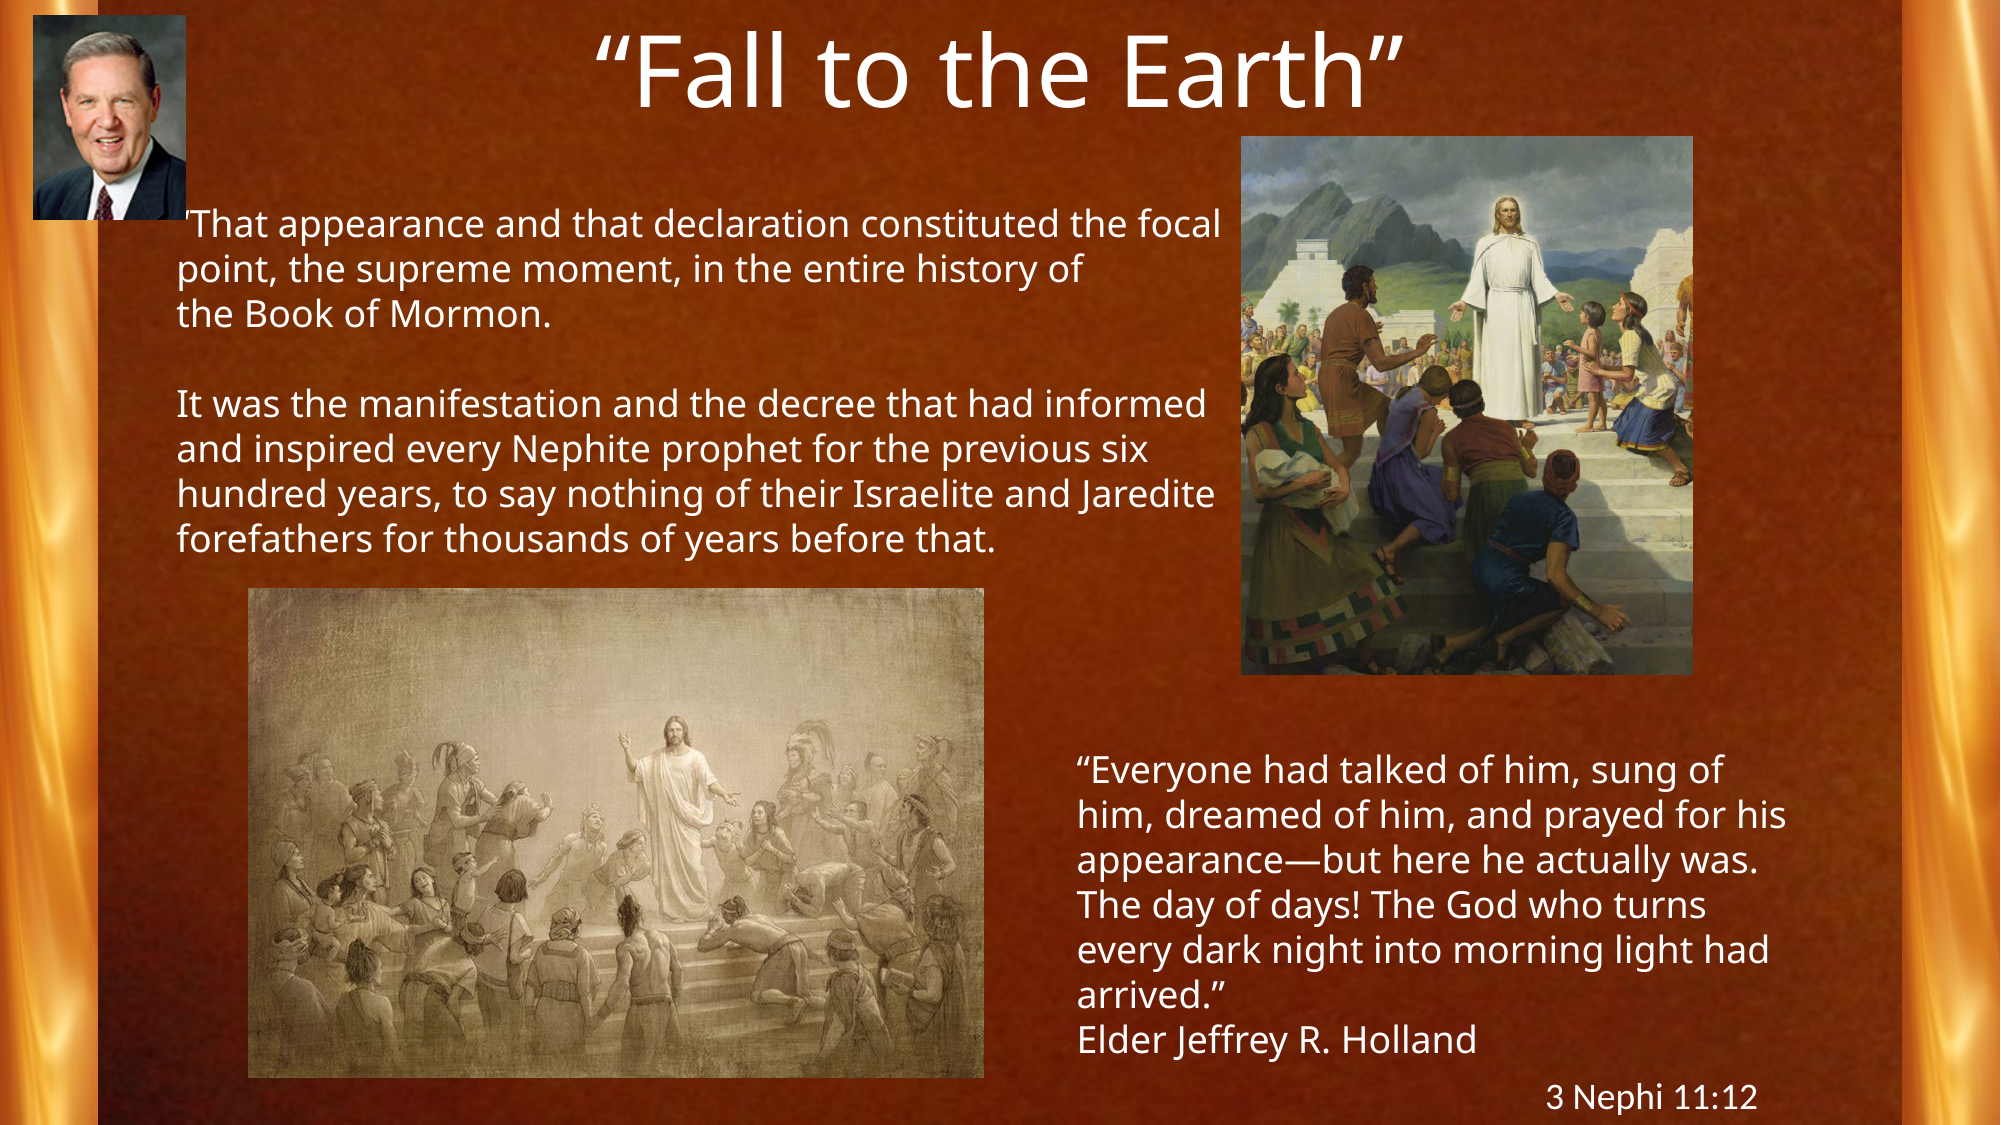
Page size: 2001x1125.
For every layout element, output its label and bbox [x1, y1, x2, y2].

picture [32, 15, 186, 220]
text_box [0, 0, 2000, 1125]
picture [248, 588, 984, 1078]
picture [1241, 136, 1693, 675]
